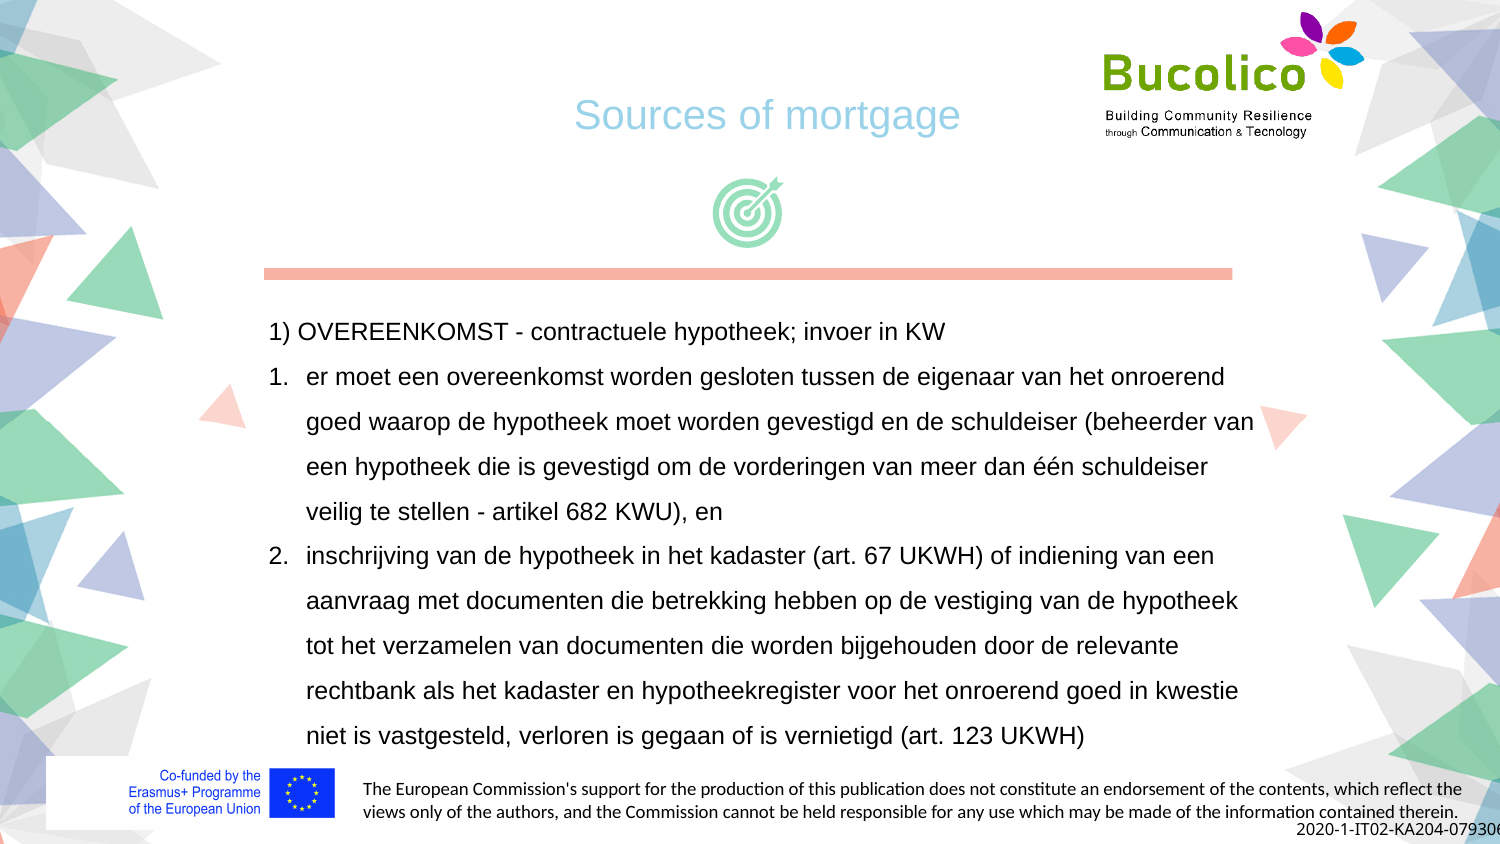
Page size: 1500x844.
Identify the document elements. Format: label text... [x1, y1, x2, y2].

text_box [710, 174, 786, 250]
picture [0, 0, 1500, 844]
text_box [262, 266, 1235, 282]
list Sources of mortgage [17, 65, 1500, 161]
text_box 1) OVEREENKOMST - contractuele hypotheek; invoer in KW er moet een overeenkomst worden gesloten tussen de eigenaar van het onroerend goed waarop de hypotheek moet worden gevestigd en de schuldeiser (beheerder van een hypotheek die is gevestigd om de vorderingen van meer dan één schuldeiser veilig te stellen - artikel 682 KWU), en inschrijving van de hypotheek in het kadaster (art. 67 UKWH) of indiening van een aanvraag met documenten die betrekking hebben op de vestiging van de hypotheek tot het verzamelen van documenten die worden bijgehouden door de relevante rechtbank als het kadaster en hypotheekregister voor het onroerend goed in kwestie niet is vastgesteld, verloren is gegaan of is vernietigd (art. 123 UKWH) [253, 293, 1273, 769]
text_box The European Commission's support for the production of this publication does not constitute an endorsement of the contents, which reflect the views only of the authors, and the Commission cannot be held responsible for any use which may be made of the information contained therein. [348, 769, 1486, 830]
